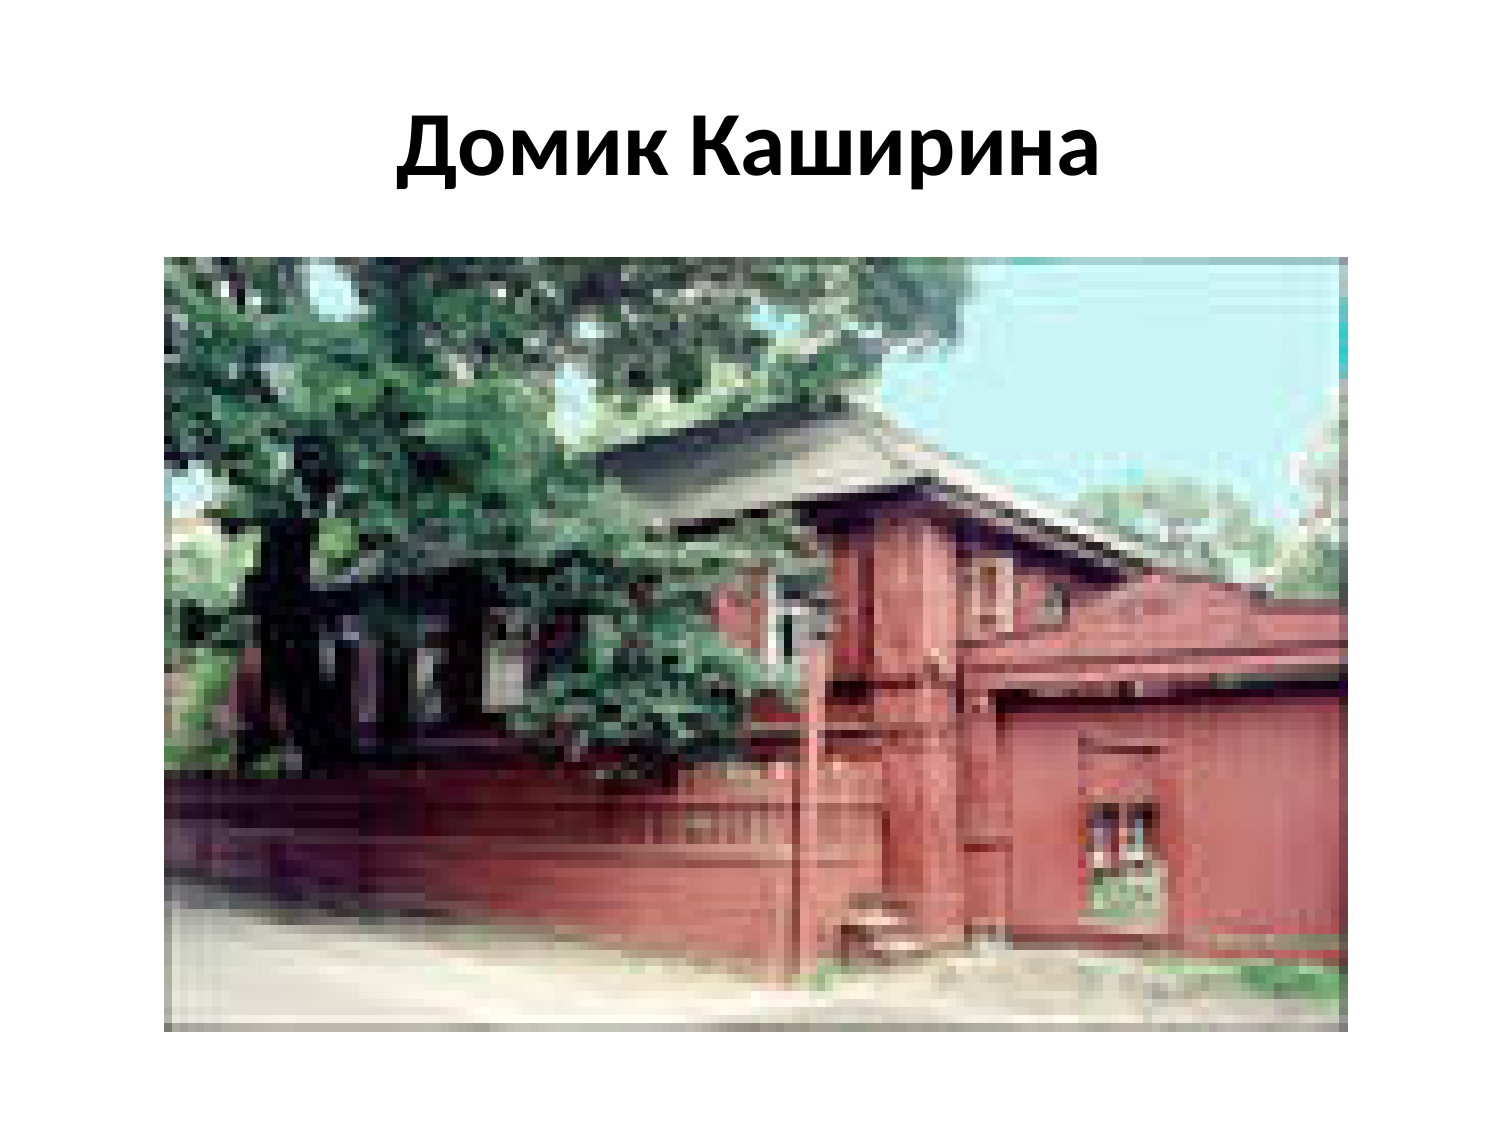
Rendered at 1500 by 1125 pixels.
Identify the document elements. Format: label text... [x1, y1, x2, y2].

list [163, 257, 1348, 1032]
title Домик Каширина [75, 45, 1425, 233]
